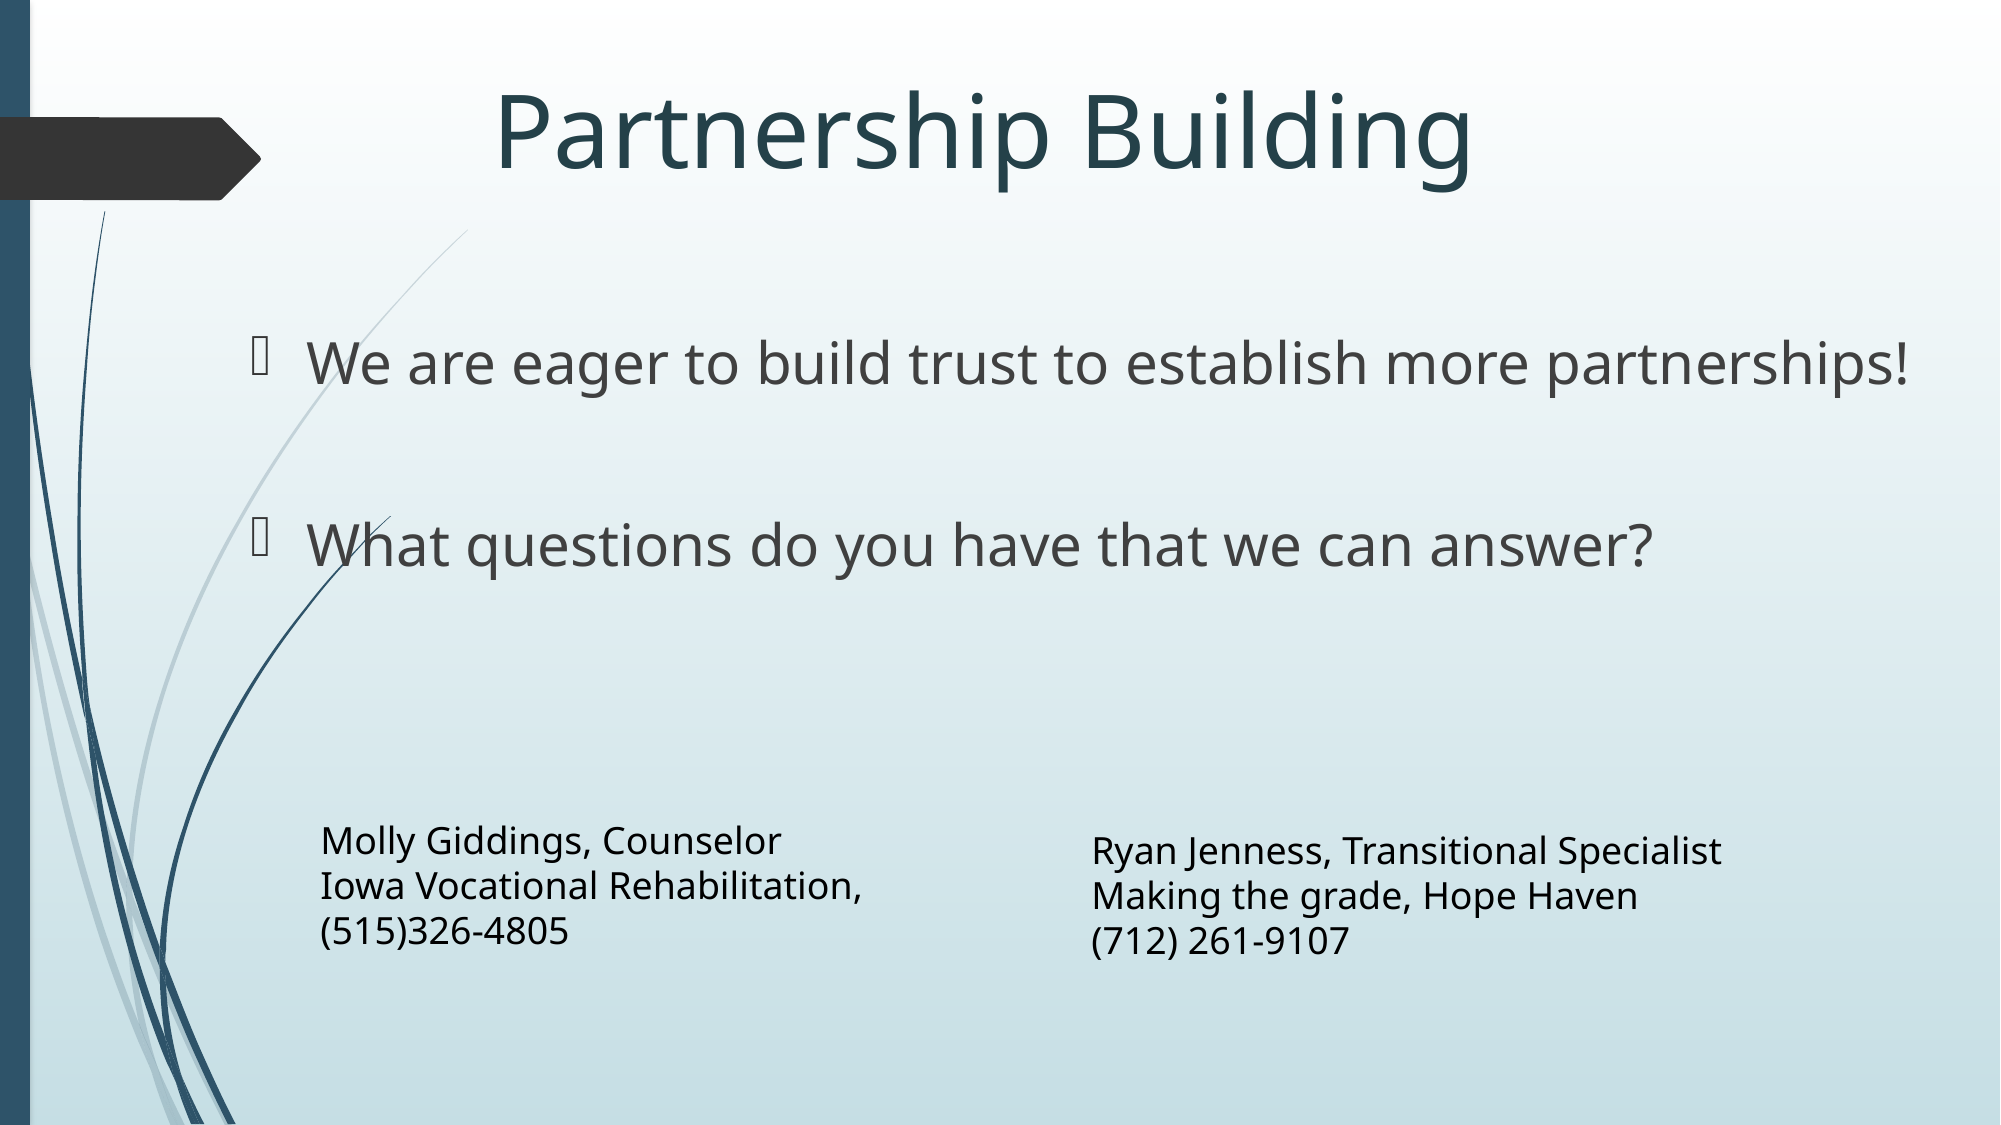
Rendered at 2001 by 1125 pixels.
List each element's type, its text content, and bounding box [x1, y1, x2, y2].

text_box Ryan Jenness, Transitional Specialist Making the grade, Hope Haven (712) 261-9107 [1076, 819, 1812, 970]
title Partnership Building [476, 58, 1898, 270]
text_box Molly Giddings, Counselor Iowa Vocational Rehabilitation, (515)326-4805 [305, 809, 919, 959]
list We are eager to build trust to establish more partnerships! What questions do you have that we can answer? [235, 319, 1955, 643]
